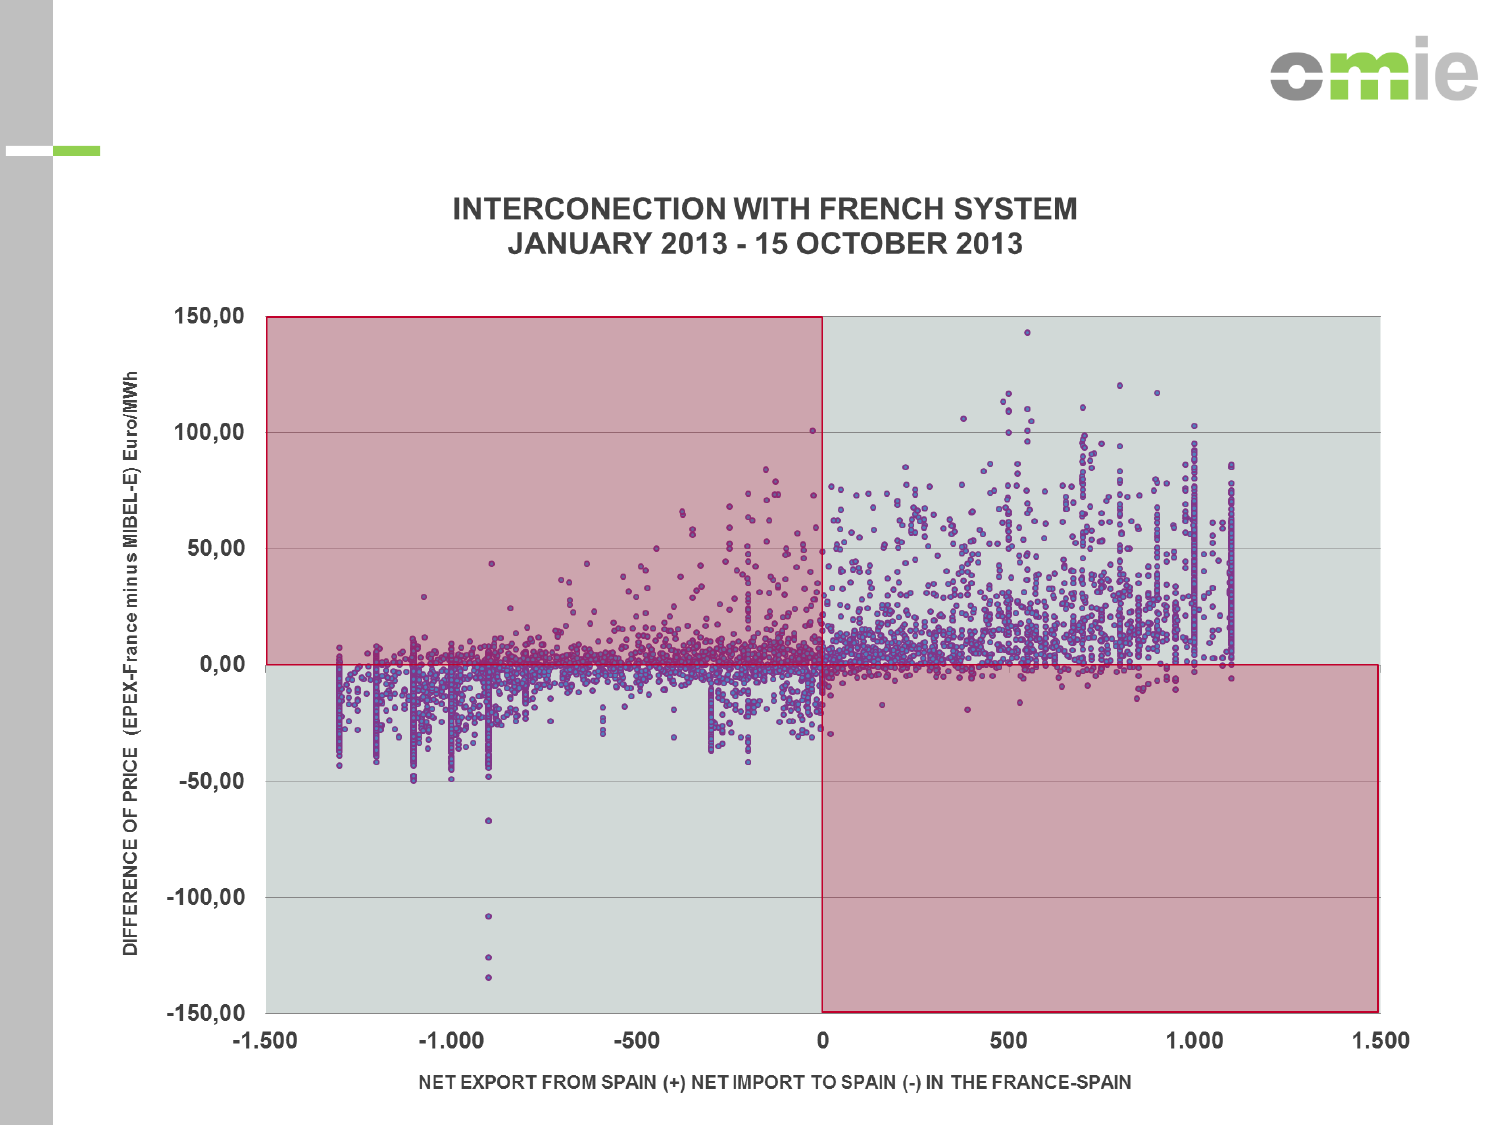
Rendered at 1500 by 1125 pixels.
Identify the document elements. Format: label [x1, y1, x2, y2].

picture [1268, 23, 1483, 126]
picture [88, 177, 1444, 1124]
